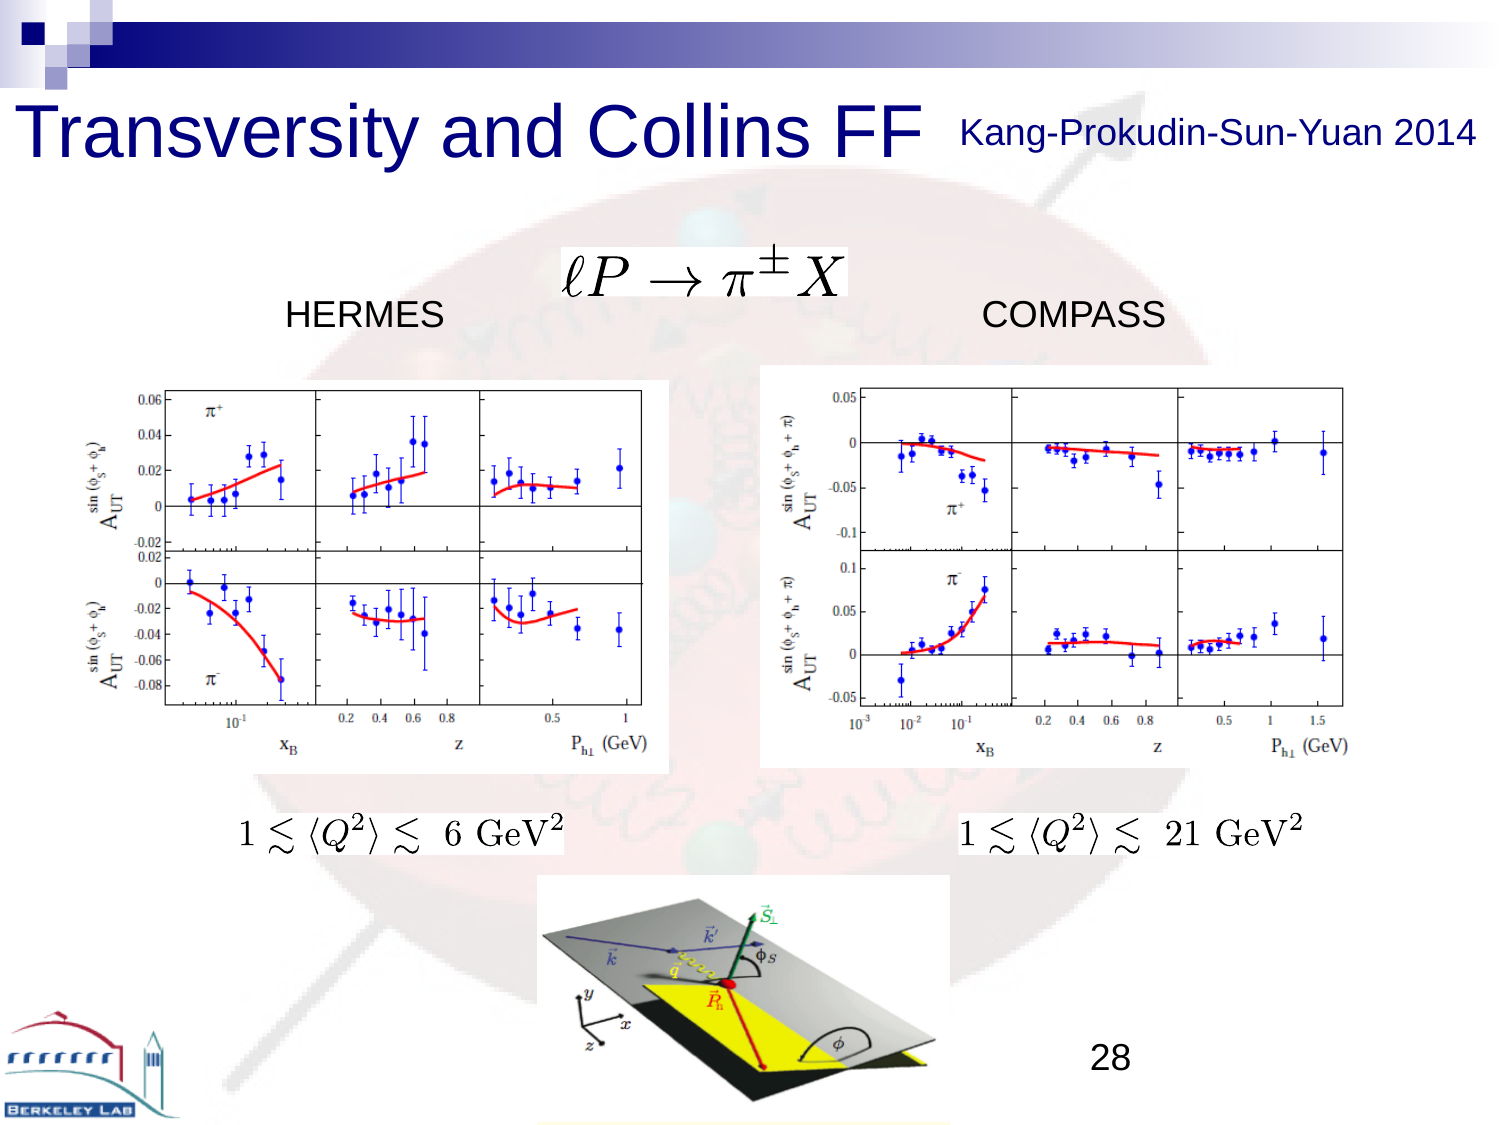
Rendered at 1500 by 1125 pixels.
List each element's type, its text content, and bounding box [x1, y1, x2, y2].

picture [0, 67, 1400, 1125]
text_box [958, 812, 1304, 855]
text_box HERMES [270, 284, 461, 342]
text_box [560, 243, 849, 298]
text_box Kang-Prokudin-Sun-Yuan 2014 [944, 101, 1500, 159]
slide_number 28 [1074, 1025, 1425, 1100]
text_box Transversity and Collins FF [0, 78, 940, 177]
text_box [237, 812, 565, 855]
text_box COMPASS [966, 284, 1182, 342]
